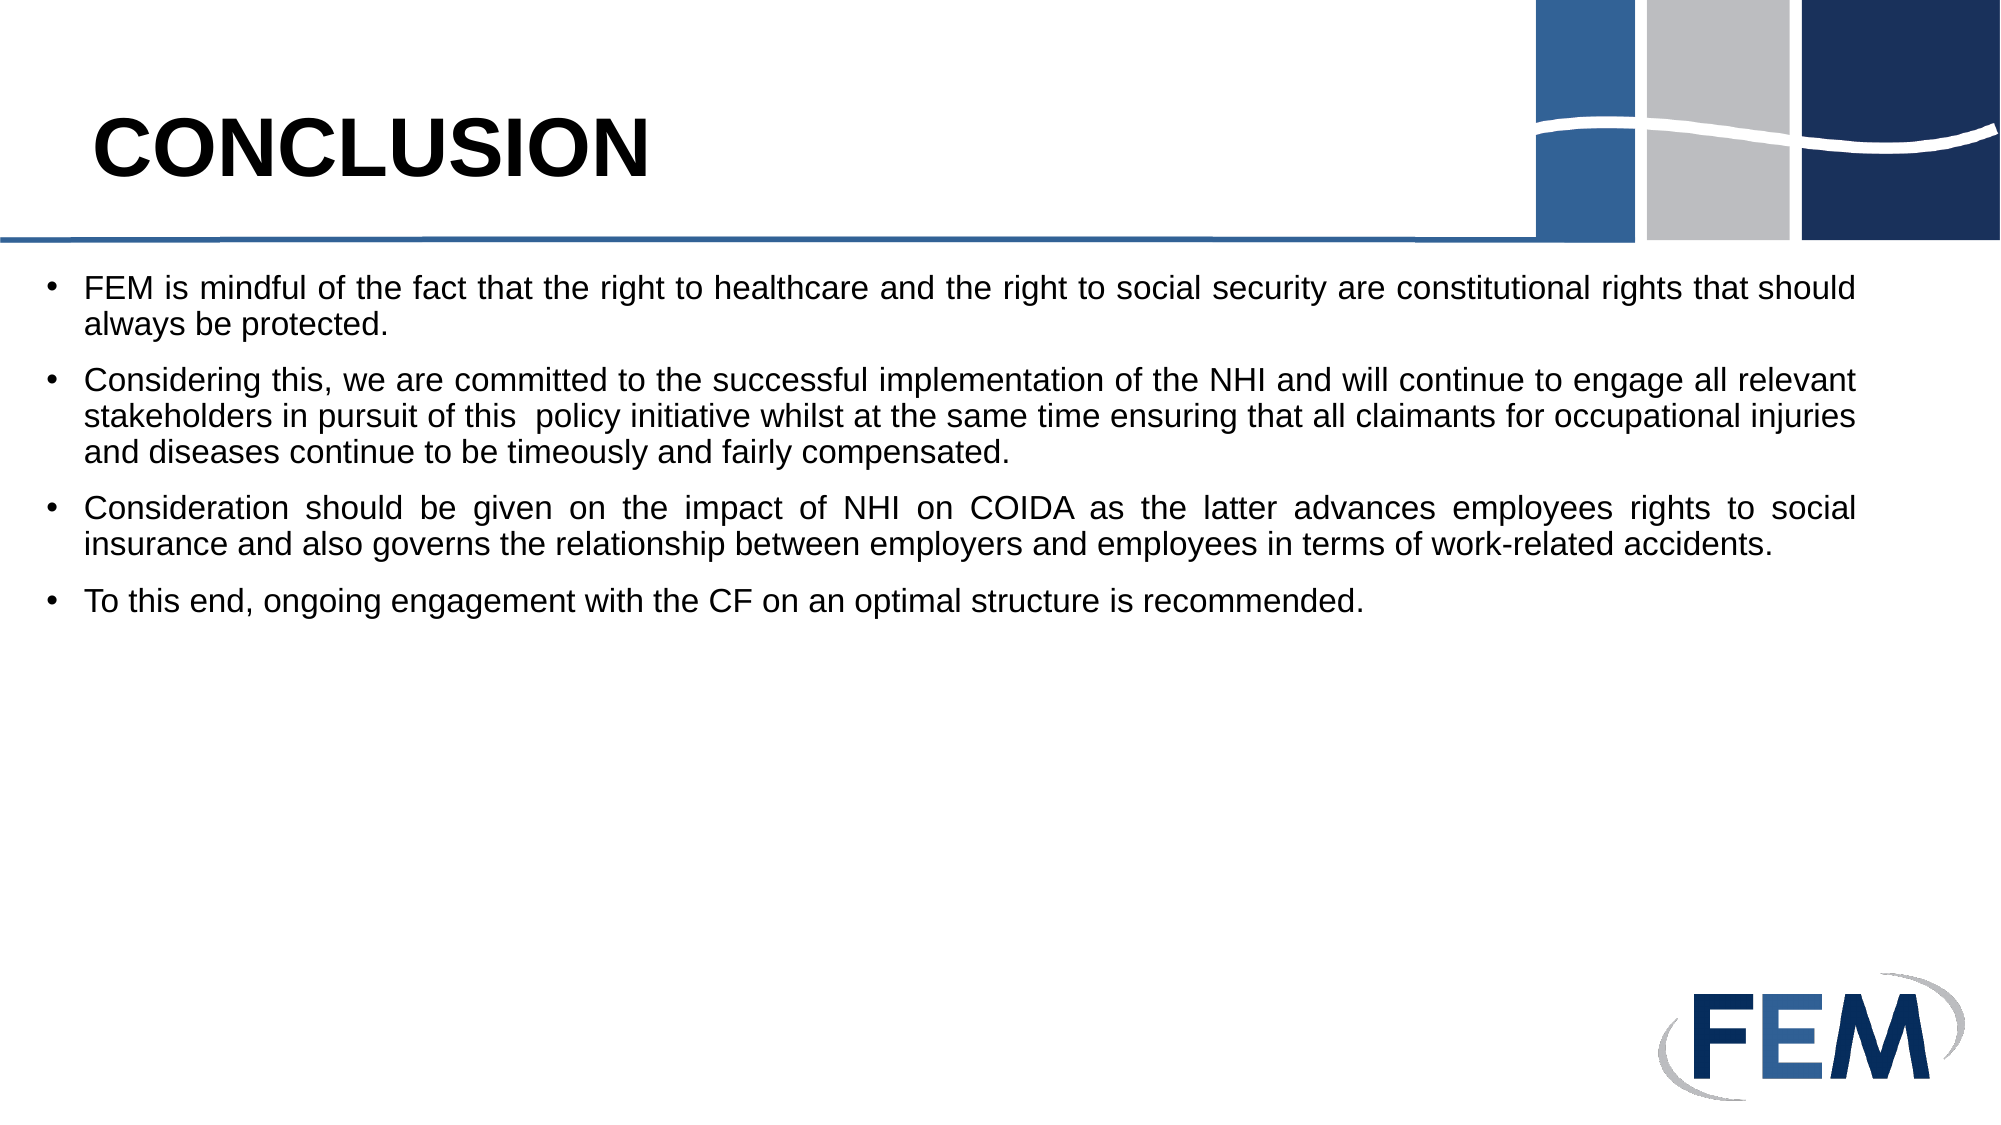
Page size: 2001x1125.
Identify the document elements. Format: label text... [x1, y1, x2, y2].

list FEM is mindful of the fact that the right to healthcare and the right to social security are constitutional rights that should always be protected. Considering this, we are committed to the successful implementation of the NHI and will continue to engage all relevant stakeholders in pursuit of this policy initiative whilst at the same time ensuring that all claimants for occupational injuries and diseases continue to be timeously and fairly compensated. Consideration should be given on the impact of NHI on COIDA as the latter advances employees rights to social insurance and also governs the relationship between employers and employees in terms of work-related accidents. To this end, ongoing engagement with the CF on an optimal structure is recommended. [31, 262, 1875, 1064]
picture [1657, 973, 1966, 1101]
picture [0, 0, 2000, 243]
title CONCLUSION [77, 61, 1803, 237]
